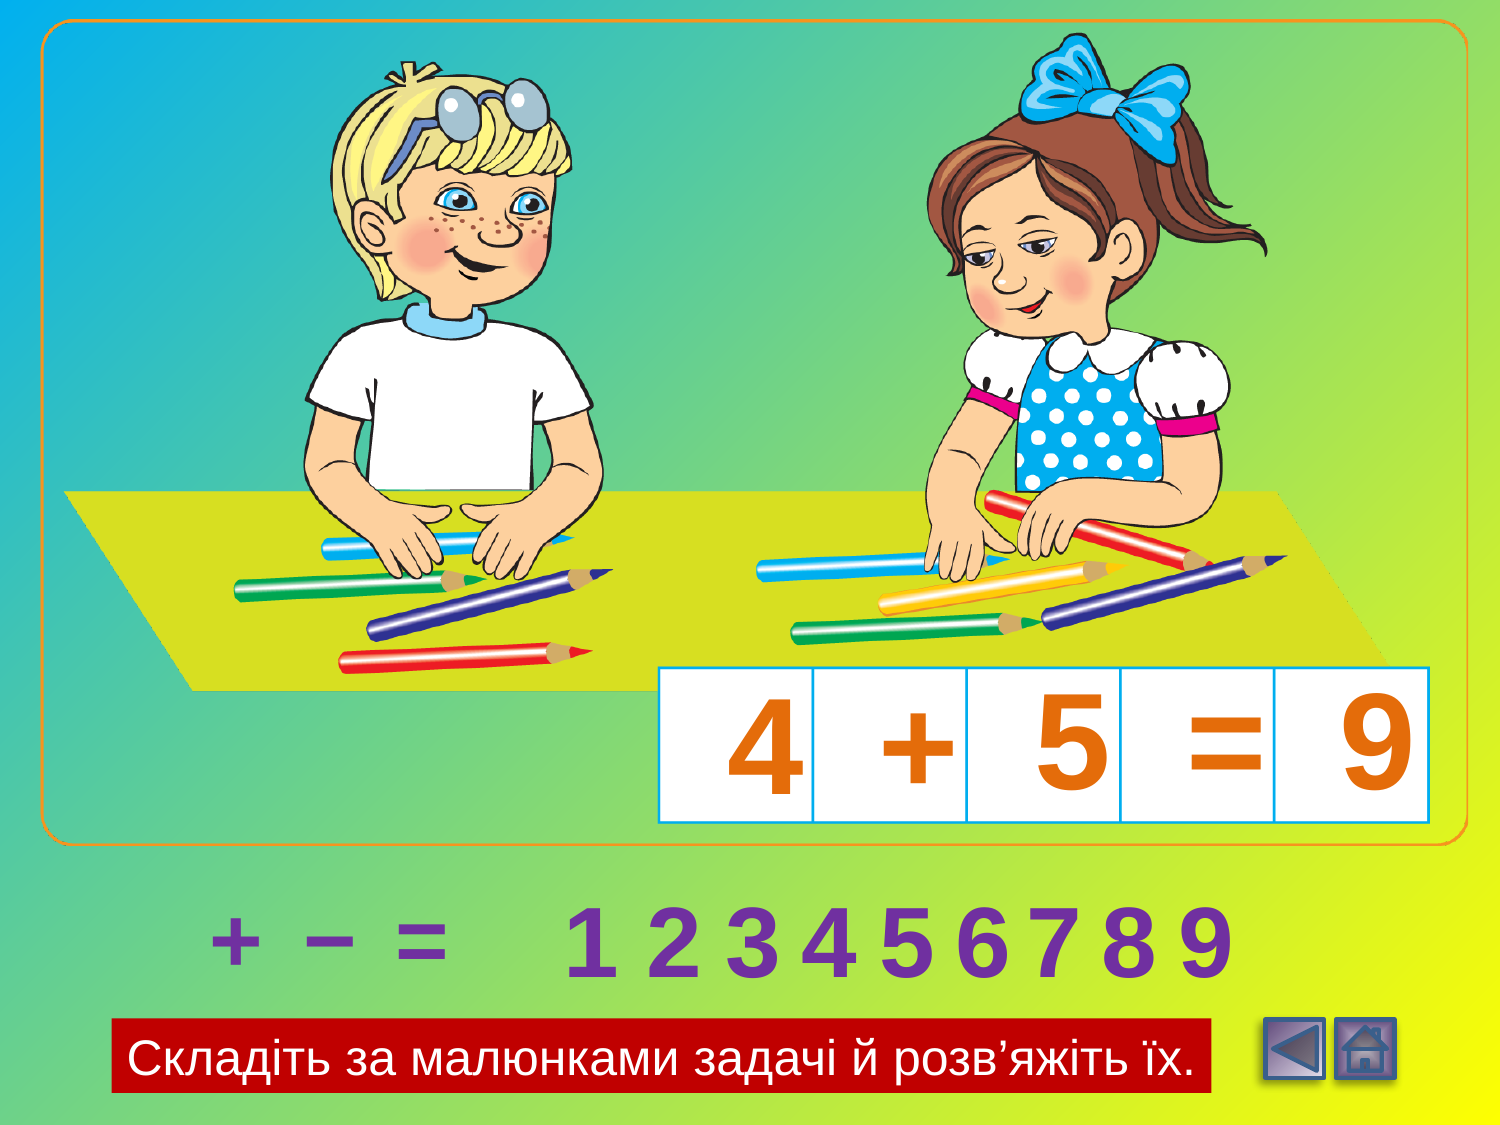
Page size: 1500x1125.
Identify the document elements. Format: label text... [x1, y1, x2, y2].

text_box 6 [940, 869, 1000, 1005]
text_box 3 [711, 869, 771, 1005]
text_box 1 [549, 869, 609, 1005]
picture [24, 150, 30, 159]
text_box + [194, 873, 254, 998]
text_box − [289, 873, 349, 998]
picture [31, 15, 1469, 846]
text_box 8 [1087, 869, 1147, 1005]
text_box 2 [631, 869, 691, 1005]
text_box 4 [786, 869, 846, 1005]
text_box Складіть за малюнками задачі й розв’яжіть їх. [111, 1018, 1212, 1093]
text_box = [380, 873, 440, 998]
text_box 5 [864, 869, 924, 1005]
text_box [1263, 1017, 1326, 1080]
text_box 9 [1163, 869, 1223, 1005]
text_box 7 [1011, 869, 1071, 1005]
text_box [1334, 1017, 1397, 1080]
